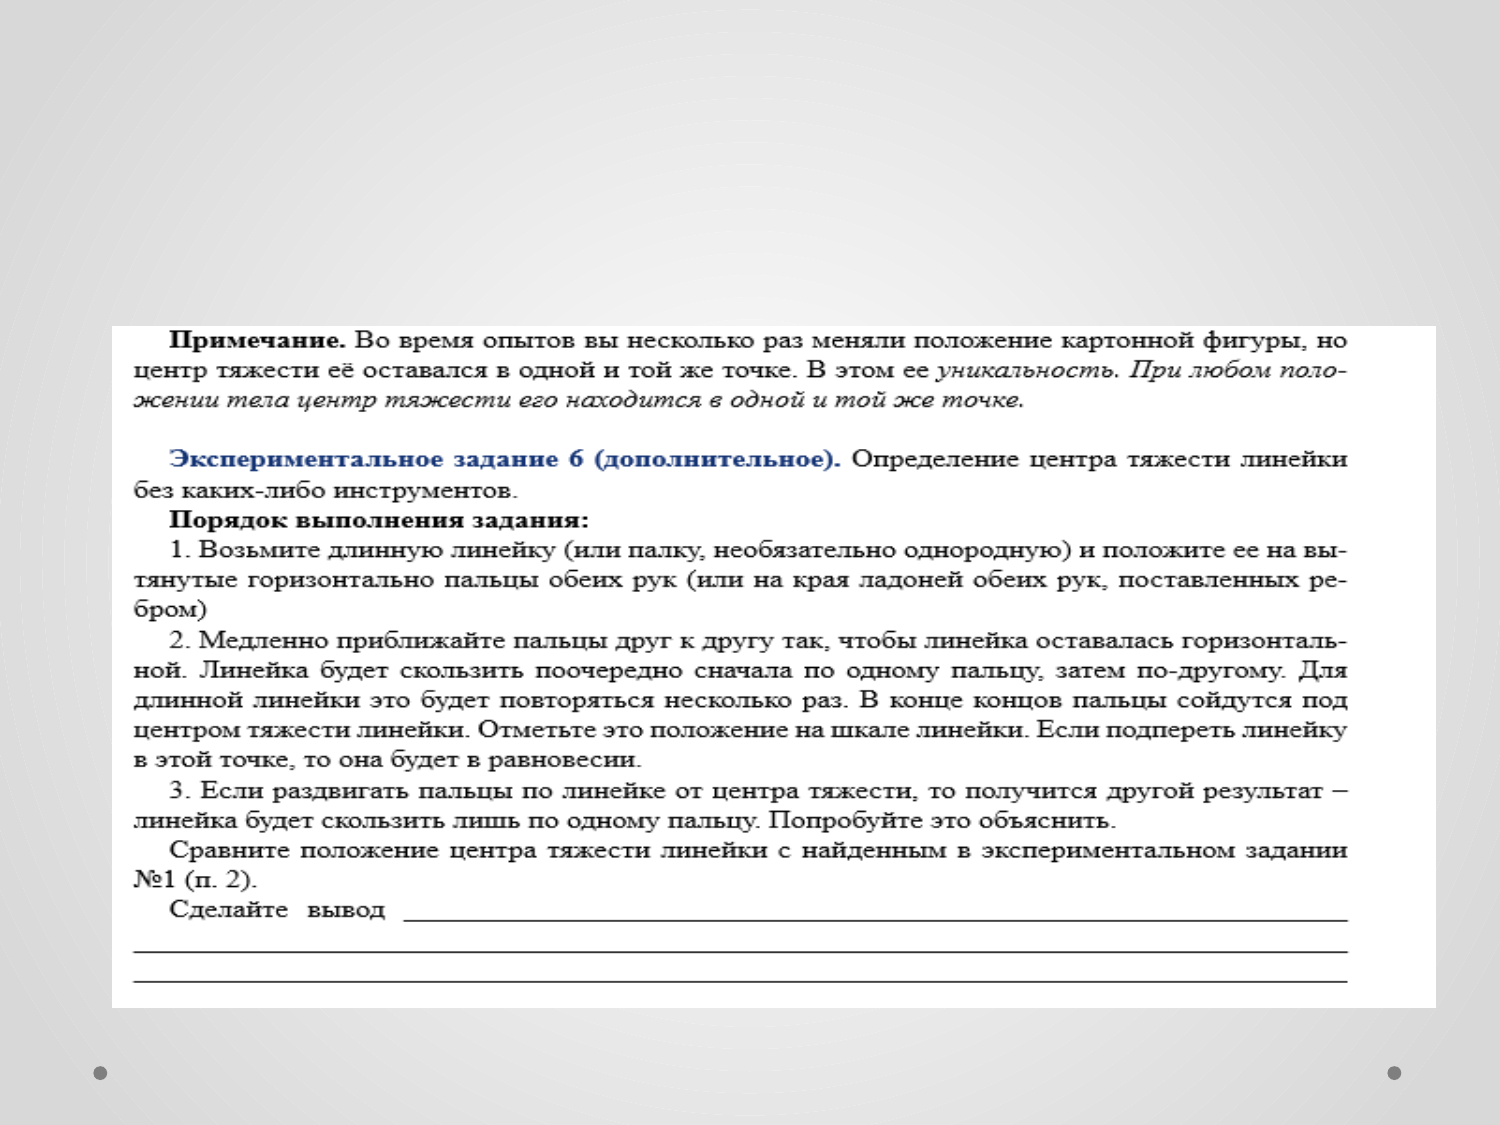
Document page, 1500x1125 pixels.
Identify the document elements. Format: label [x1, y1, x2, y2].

picture [111, 325, 1436, 1008]
